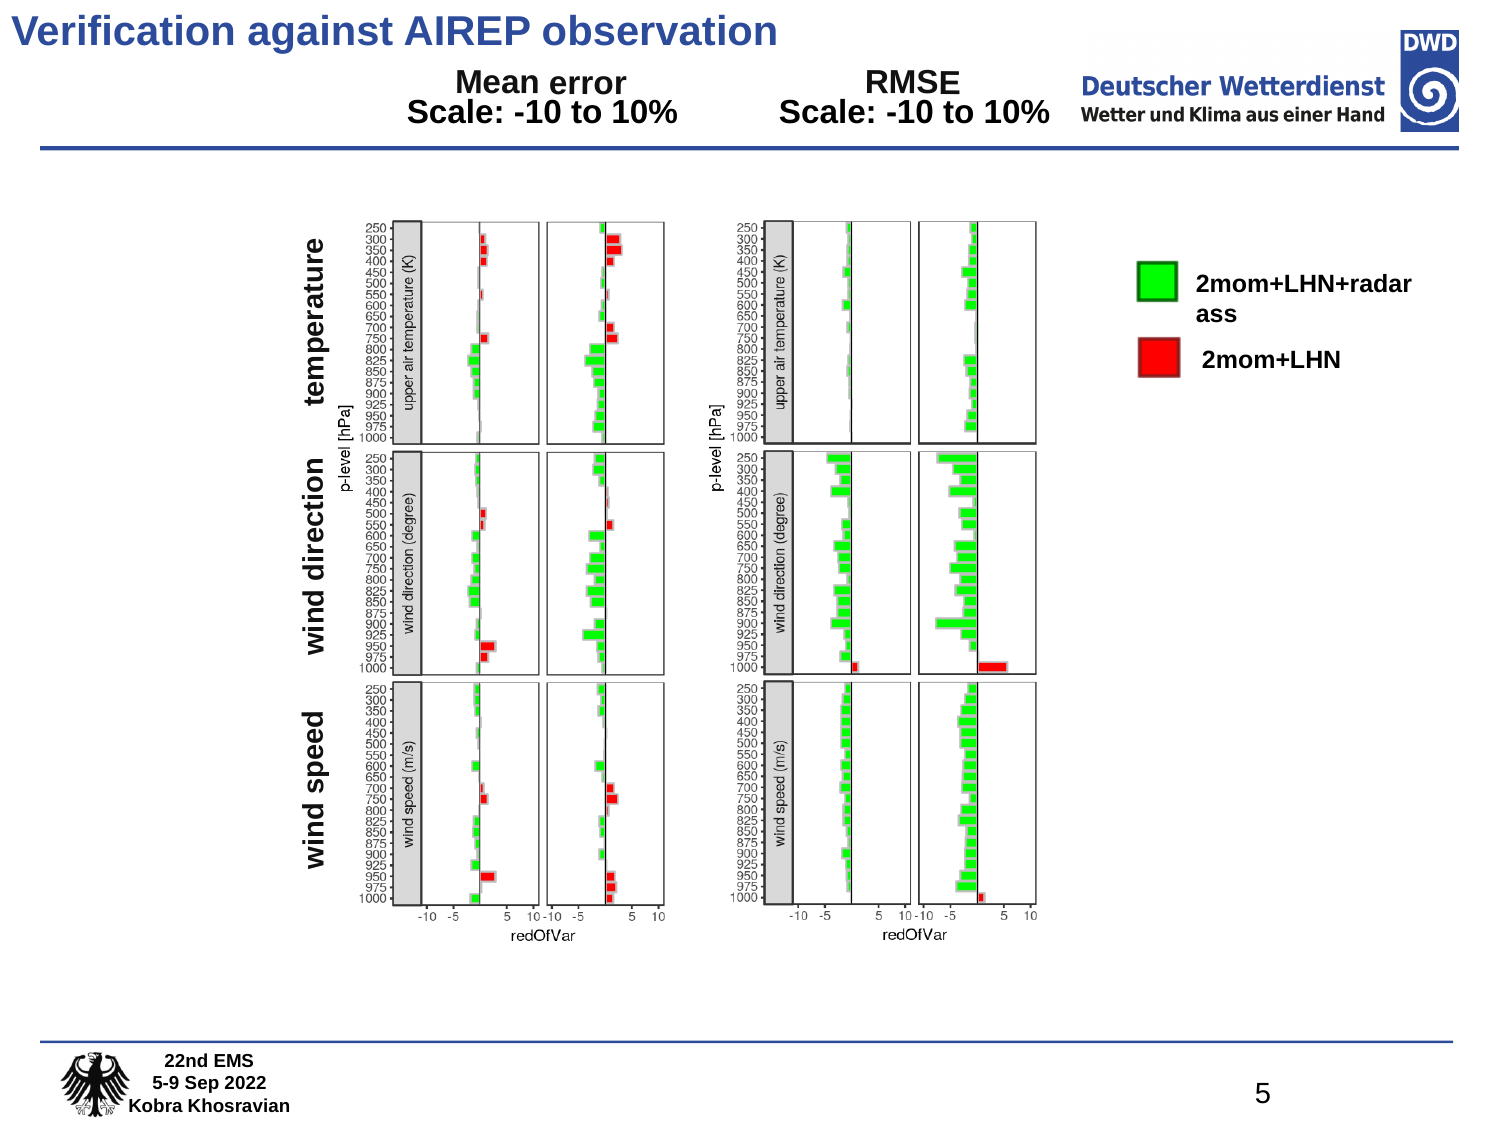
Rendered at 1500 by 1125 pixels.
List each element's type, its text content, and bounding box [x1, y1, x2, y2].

picture [1081, 30, 1459, 132]
picture [1092, 336, 1187, 401]
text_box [718, 52, 1111, 133]
picture [1130, 253, 1187, 325]
text_box wind direction [286, 437, 325, 632]
text_box Verification against AIREP observation [11, 0, 974, 70]
picture [701, 218, 1052, 952]
picture [330, 218, 680, 953]
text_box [346, 52, 716, 133]
text_box 2mom+LHN+radar ass [1191, 259, 1477, 322]
text_box 5 [1240, 1066, 1285, 1100]
text_box 2mom+LHN [1189, 336, 1412, 398]
text_box 22nd EMS 5-9 Sep 2022 Kobra Khosravian [58, 1041, 360, 1121]
text_box wind speed [285, 632, 325, 948]
text_box temperature [285, 218, 329, 426]
